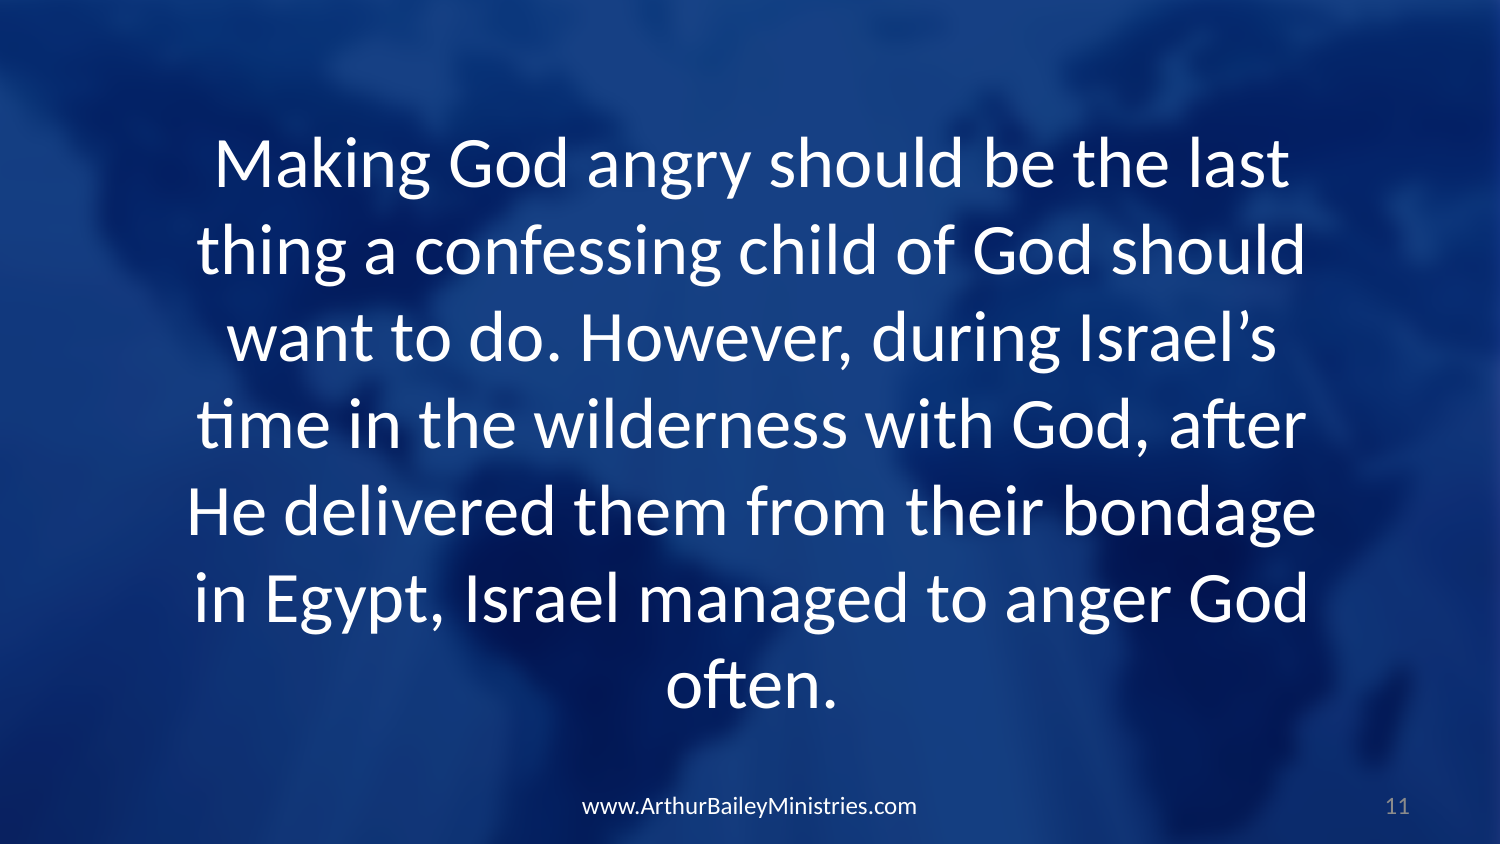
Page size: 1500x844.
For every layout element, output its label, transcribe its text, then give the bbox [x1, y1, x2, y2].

slide_number 11 [1074, 782, 1425, 827]
list Making God angry should be the last thing a confessing child of God should want to do. However, during Israel’s time in the wilderness with God, after He delivered them from their bondage in Egypt, Israel managed to anger God often. [151, 107, 1355, 741]
picture [0, 0, 1500, 844]
footer www.ArthurBaileyMinistries.com [512, 782, 988, 827]
